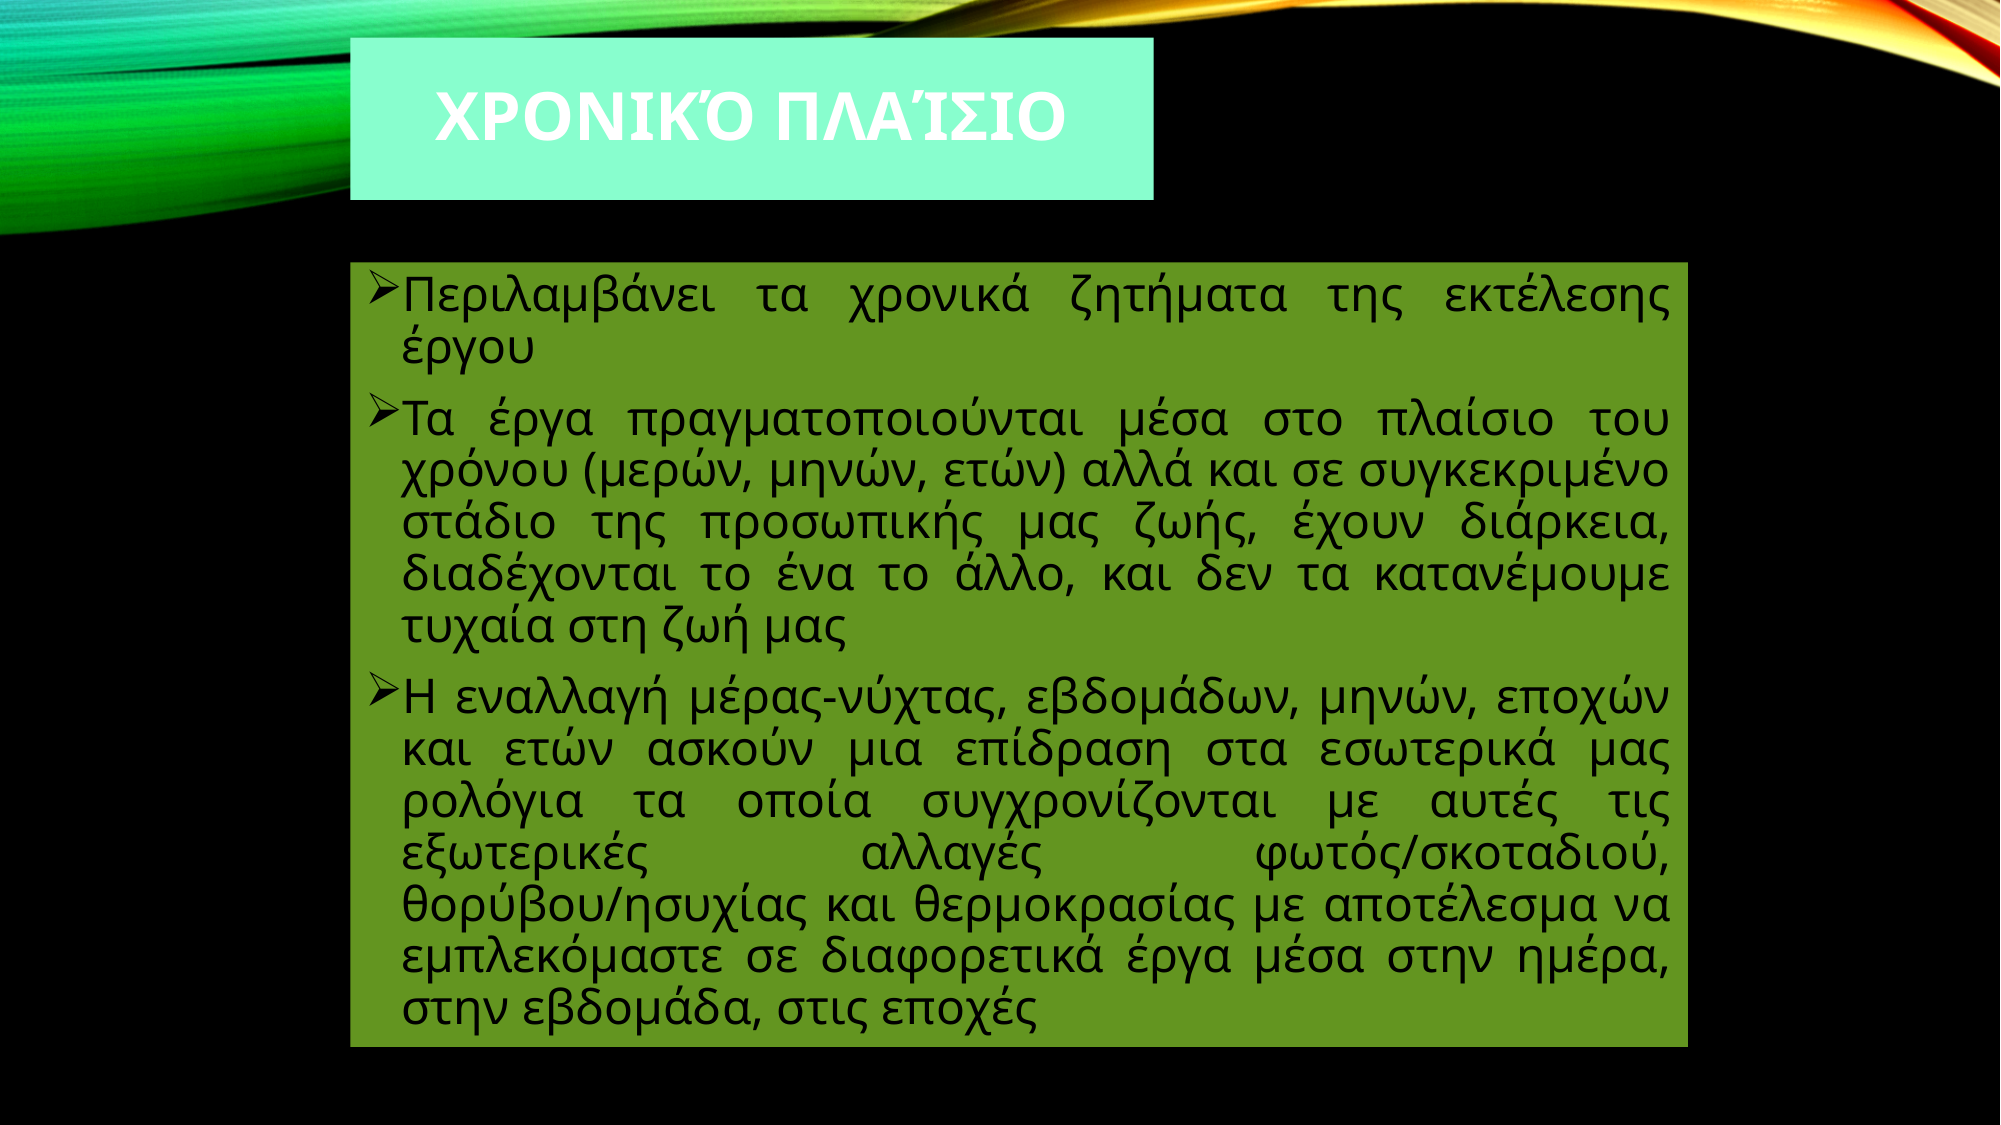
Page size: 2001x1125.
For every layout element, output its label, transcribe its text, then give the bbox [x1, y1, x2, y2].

title Χρονικό πλαίσιο [350, 37, 1154, 200]
picture [0, 0, 2000, 237]
list Περιλαμβάνει τα χρονικά ζητήματα της εκτέλεσης έργου Τα έργα πραγματοποιούνται μέσα στο πλαίσιο του χρόνου (μερών, μηνών, ετών) αλλά και σε συγκεκριμένο στάδιο της προσωπικής μας ζωής, έχουν διάρκεια, διαδέχονται το ένα το άλλο, και δεν τα κατανέμουμε τυχαία στη ζωή μας Η εναλλαγή μέρας-νύχτας, εβδομάδων, μηνών, εποχών και ετών ασκούν μια επίδραση στα εσωτερικά μας ρολόγια τα οποία συγχρονίζονται με αυτές τις εξωτερικές αλλαγές φωτός/σκοταδιού, θορύβου/ησυχίας και θερμοκρασίας με αποτέλεσμα να εμπλεκόμαστε σε διαφορετικά έργα μέσα στην ημέρα, στην εβδομάδα, στις εποχές [350, 262, 1688, 1047]
